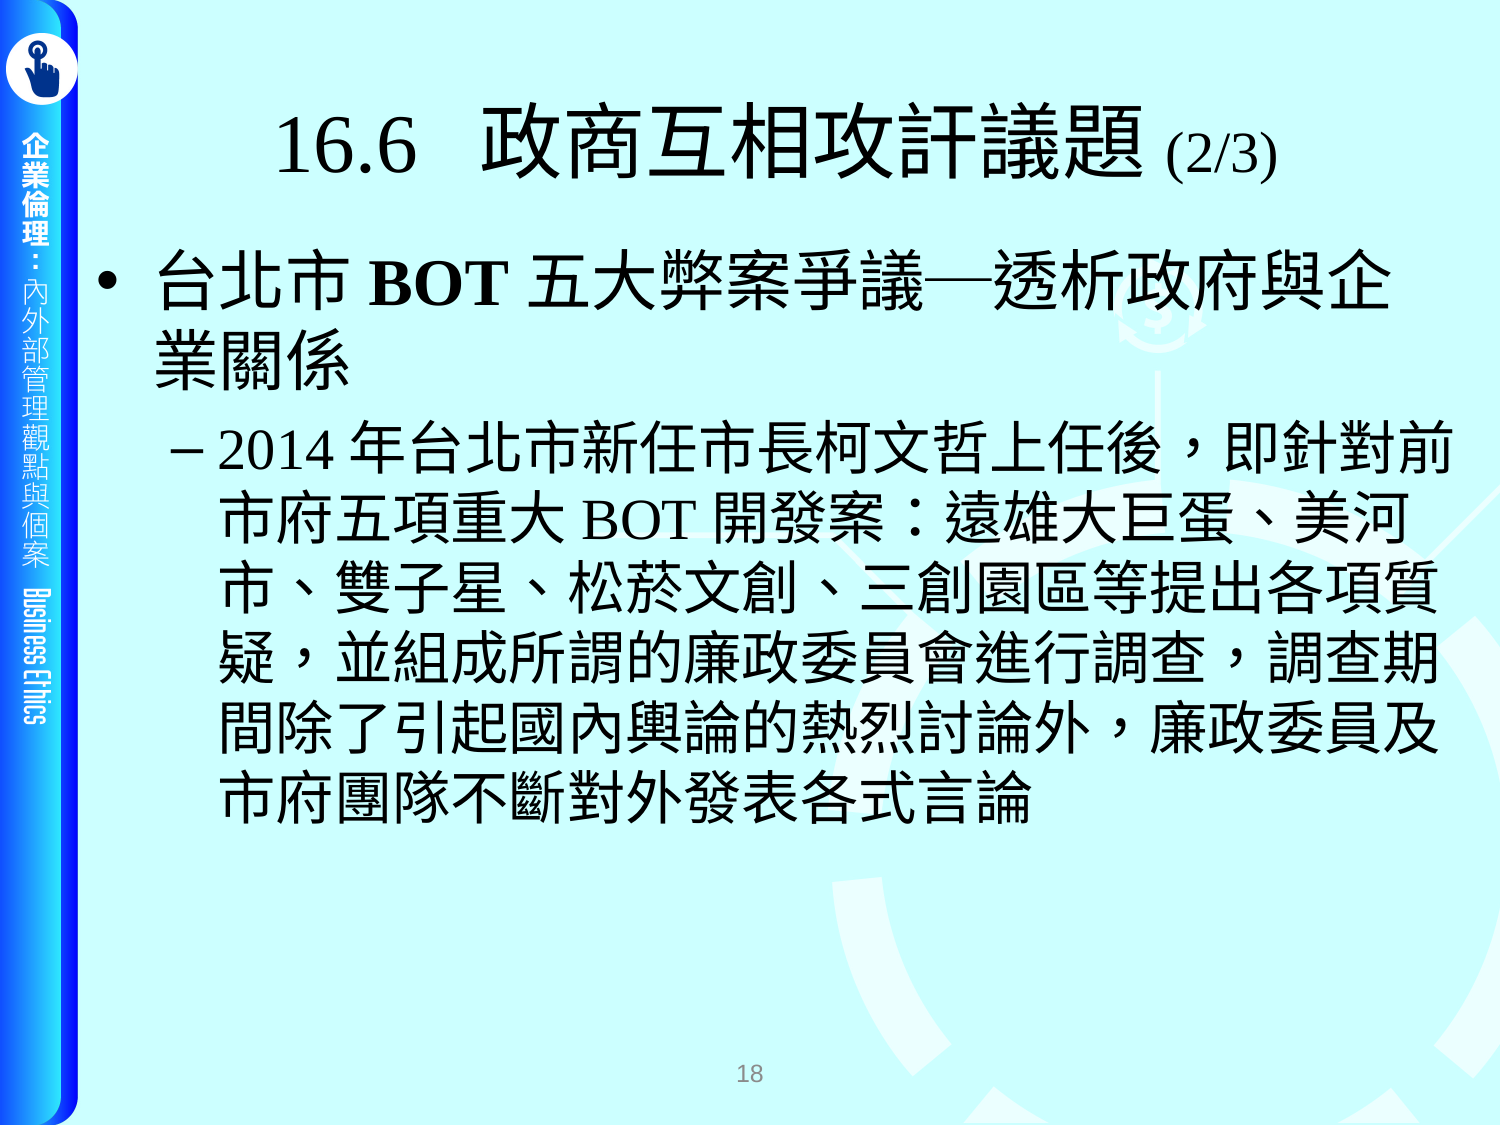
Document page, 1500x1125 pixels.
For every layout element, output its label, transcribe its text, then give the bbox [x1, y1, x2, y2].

picture [0, 0, 1500, 1125]
footer 18 [512, 1042, 988, 1103]
title 16.6 政商互相攻訐議題(2/3) [80, 45, 1471, 231]
list 台北市BOT五大弊案爭議─透析政府與企業關係 2014年台北市新任市長柯文哲上任後，即針對前市府五項重大BOT開發案：遠雄大巨蛋、美河市、雙子星、松菸文創、三創園區等提出各項質疑，並組成所謂的廉政委員會進行調查，調查期間除了引起國內輿論的熱烈討論外，廉政委員及市府團隊不斷對外發表各式言論 [80, 231, 1471, 1071]
